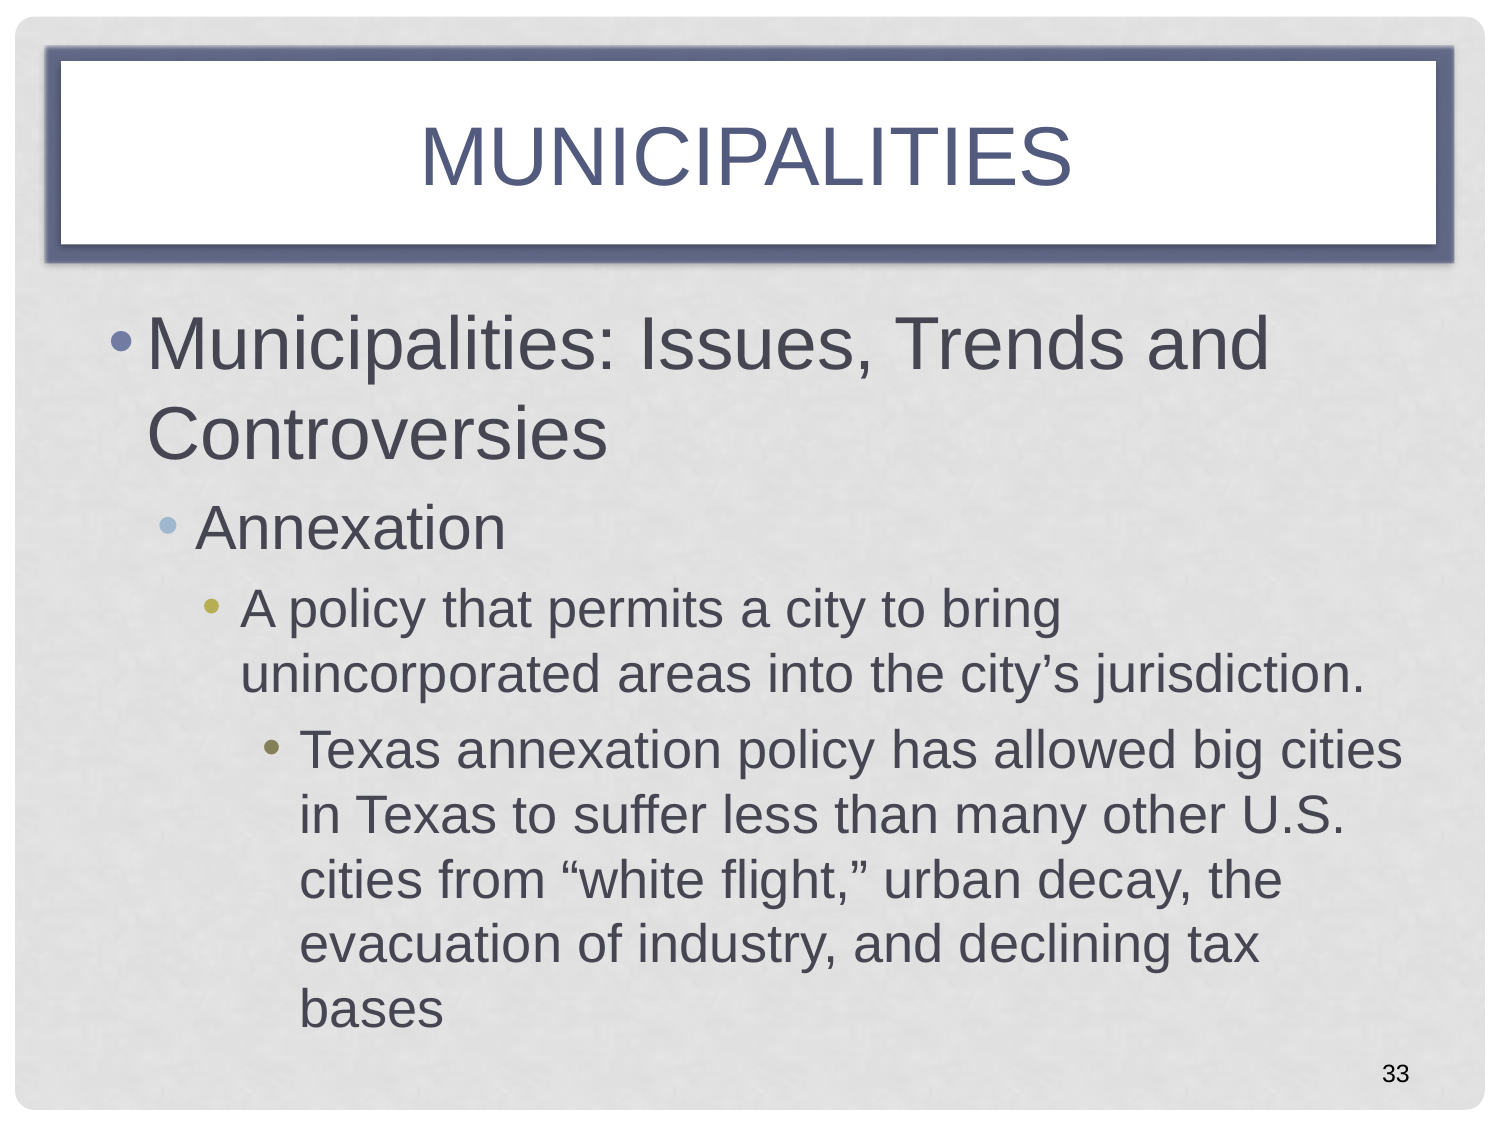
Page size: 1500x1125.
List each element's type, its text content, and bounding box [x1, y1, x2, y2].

list Municipalities: Issues, Trends and Controversies Annexation A policy that permits a city to bring unincorporated areas into the city’s jurisdiction. Texas annexation policy has allowed big cities in Texas to suffer less than many other U.S. cities from “white flight,” urban decay, the evacuation of industry, and declining tax bases [75, 287, 1425, 1005]
picture [15, 16, 1485, 1110]
title MUNICIPALITIES [69, 66, 1425, 238]
slide_number 33 [1074, 1042, 1425, 1103]
